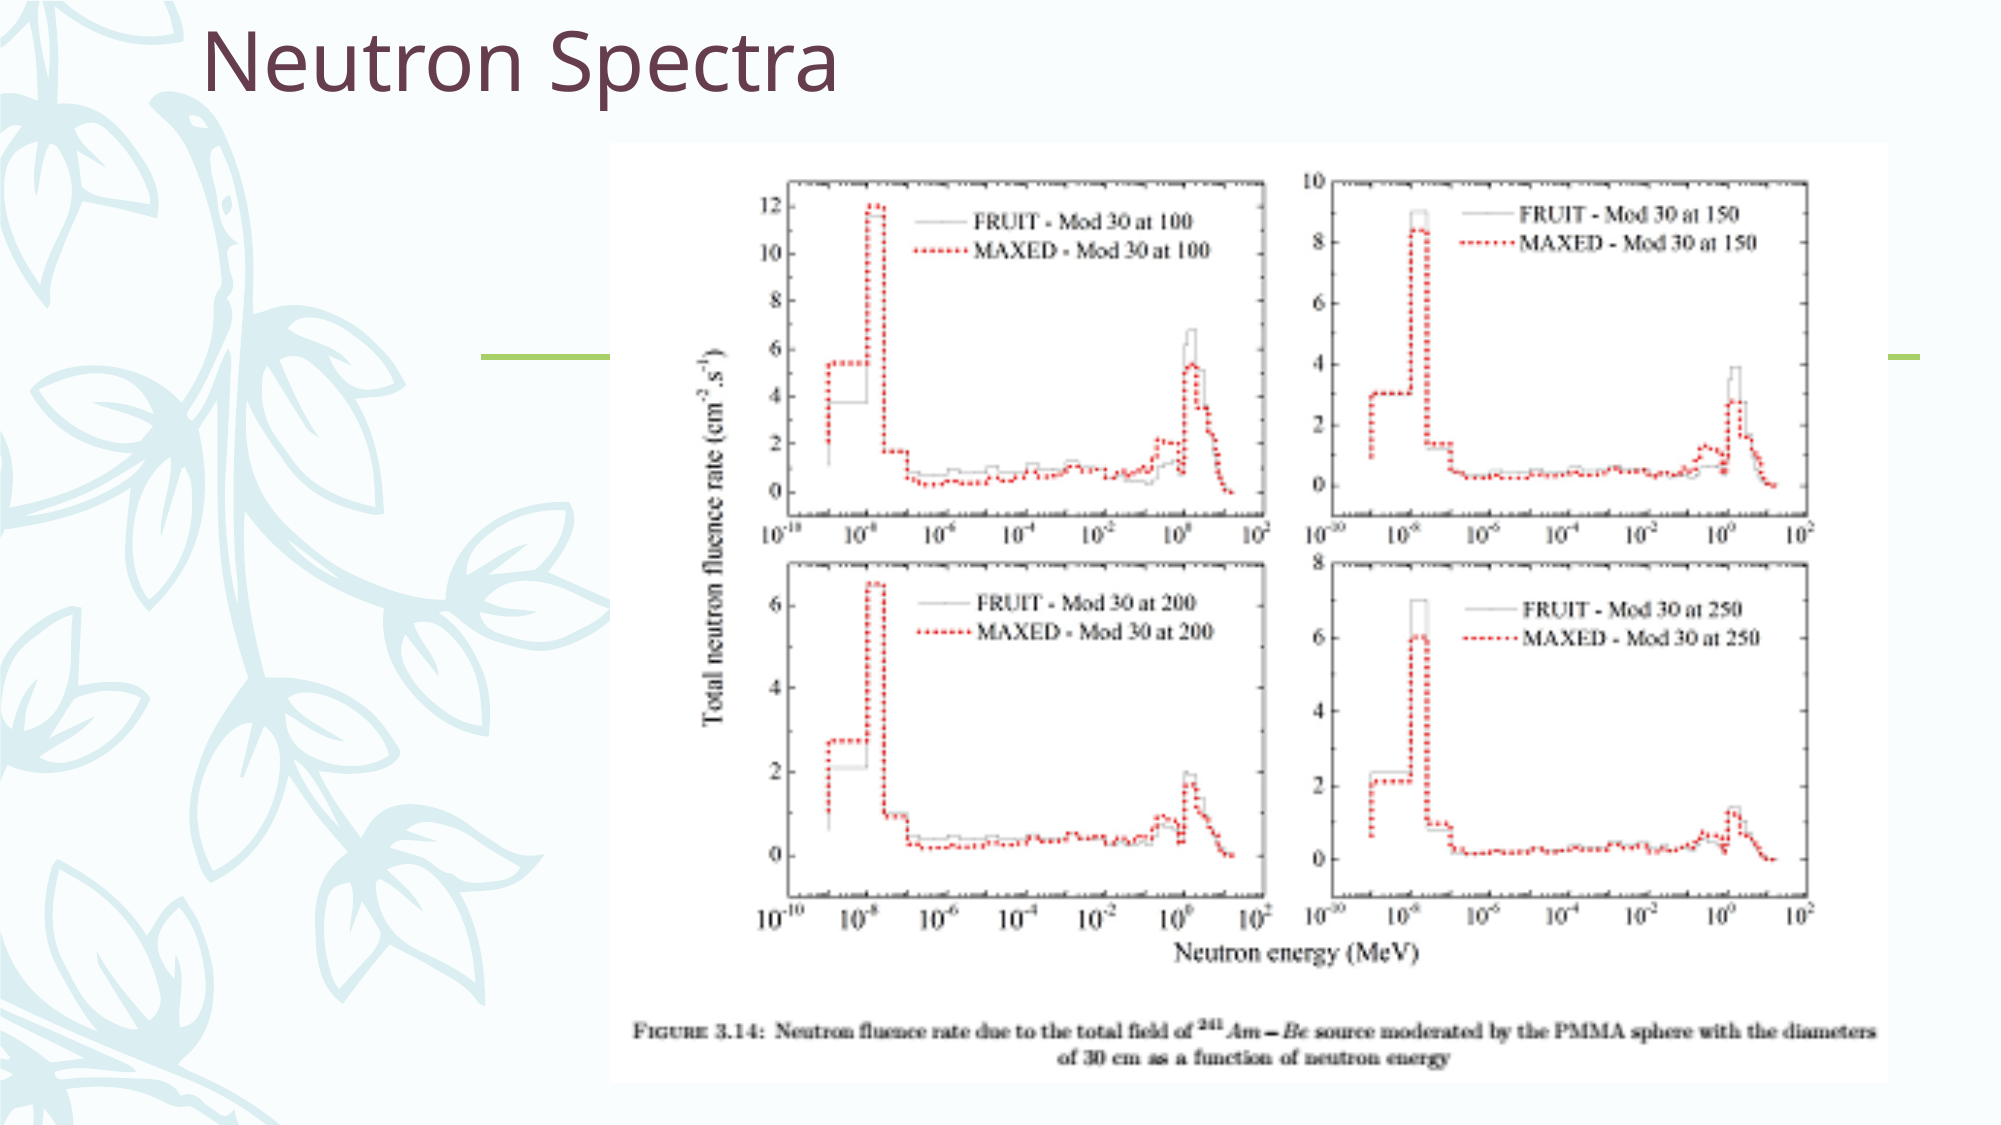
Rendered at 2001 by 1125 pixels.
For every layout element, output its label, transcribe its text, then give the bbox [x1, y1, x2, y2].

picture [610, 142, 1888, 1083]
title Neutron Spectra [185, 4, 1036, 144]
